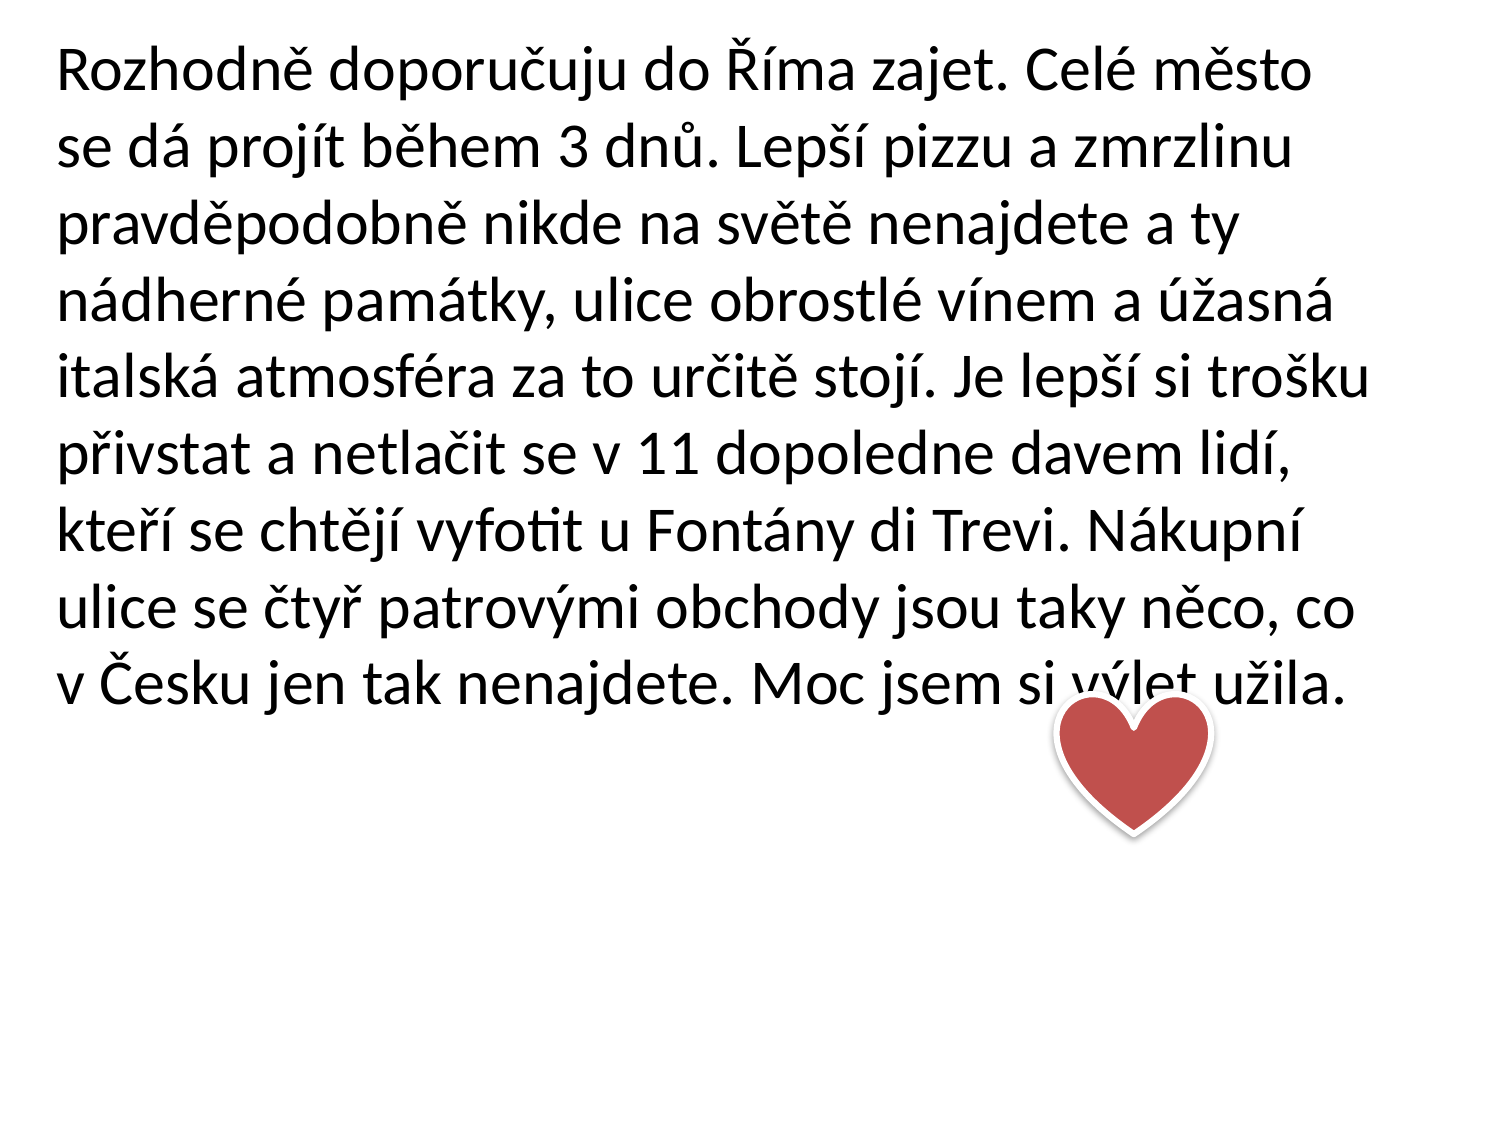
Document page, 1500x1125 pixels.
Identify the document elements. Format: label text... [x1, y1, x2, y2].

text_box [1053, 690, 1215, 838]
list Rozhodně doporučuju do Říma zajet. Celé město se dá projít během 3 dnů. Lepší pizzu a zmrzlinu pravděpodobně nikde na světě nenajdete a ty nádherné památky, ulice obrostlé vínem a úžasná italská atmosféra za to určitě stojí. Je lepší si trošku přivstat a netlačit se v 11 dopoledne davem lidí, kteří se chtějí vyfotit u Fontány di Trevi. Nákupní ulice se čtyř patrovými obchody jsou taky něco, co v Česku jen tak nenajdete. Moc jsem si výlet užila. [41, 19, 1392, 762]
